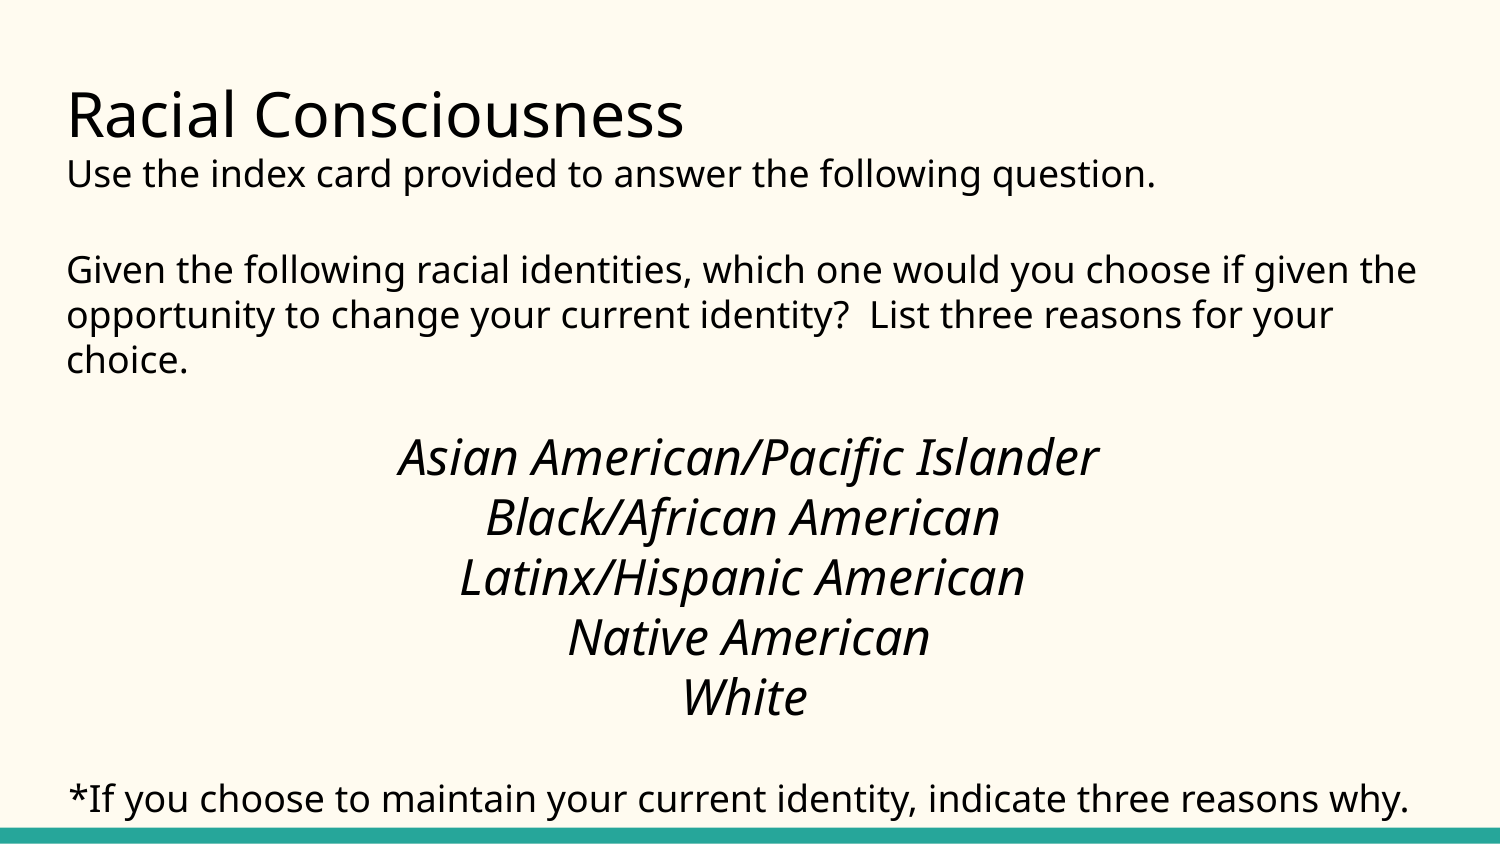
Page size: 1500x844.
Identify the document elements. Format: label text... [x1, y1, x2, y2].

title Racial Consciousness Use the index card provided to answer the following question. [51, 60, 1449, 162]
list Given the following racial identities, which one would you choose if given the opportunity to change your current identity? List three reasons for your choice. Asian American/Pacific Islander Black/African American Latinx/Hispanic American Native American White *If you choose to maintain your current identity, indicate three reasons why. [51, 200, 1449, 743]
